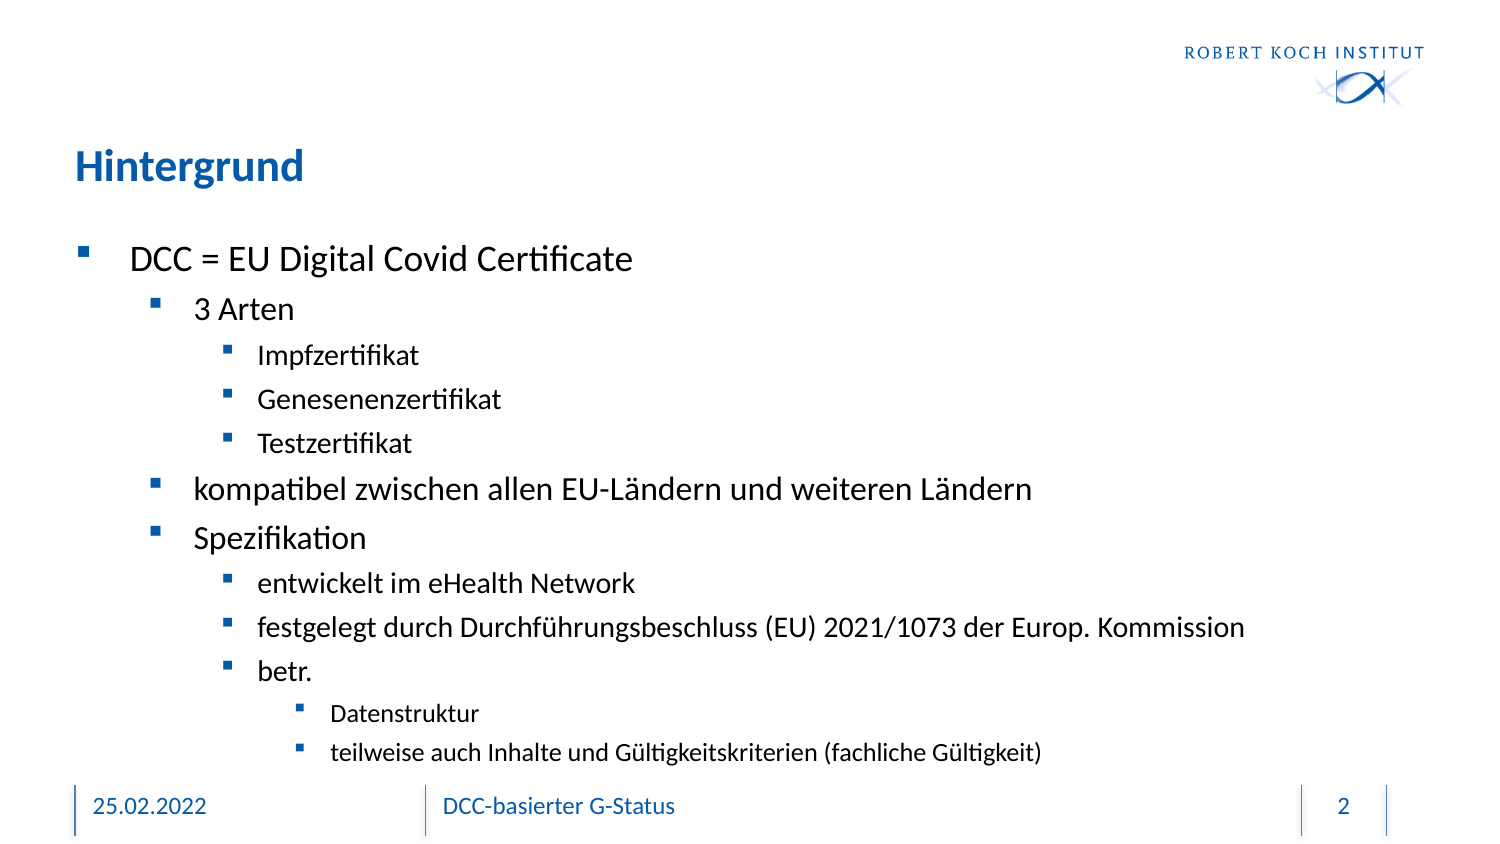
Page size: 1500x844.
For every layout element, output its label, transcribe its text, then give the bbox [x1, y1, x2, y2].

title Hintergrund [75, 104, 1385, 222]
picture [1178, 40, 1430, 114]
footer DCC-basierter G-Status [442, 782, 918, 827]
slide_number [92, 782, 398, 827]
slide_number 2 [1302, 782, 1385, 827]
list DCC = EU Digital Covid Certificate 3 Arten Impfzertifikat Genesenenzertifikat Testzertifikat kompatibel zwischen allen EU-Ländern und weiteren Ländern Spezifikation entwickelt im eHealth Network festgelegt durch Durchführungsbeschluss (EU) 2021/1073 der Europ. Kommission betr. Datenstruktur teilweise auch Inhalte und Gültigkeitskriterien (fachliche Gültigkeit) [75, 233, 1385, 773]
